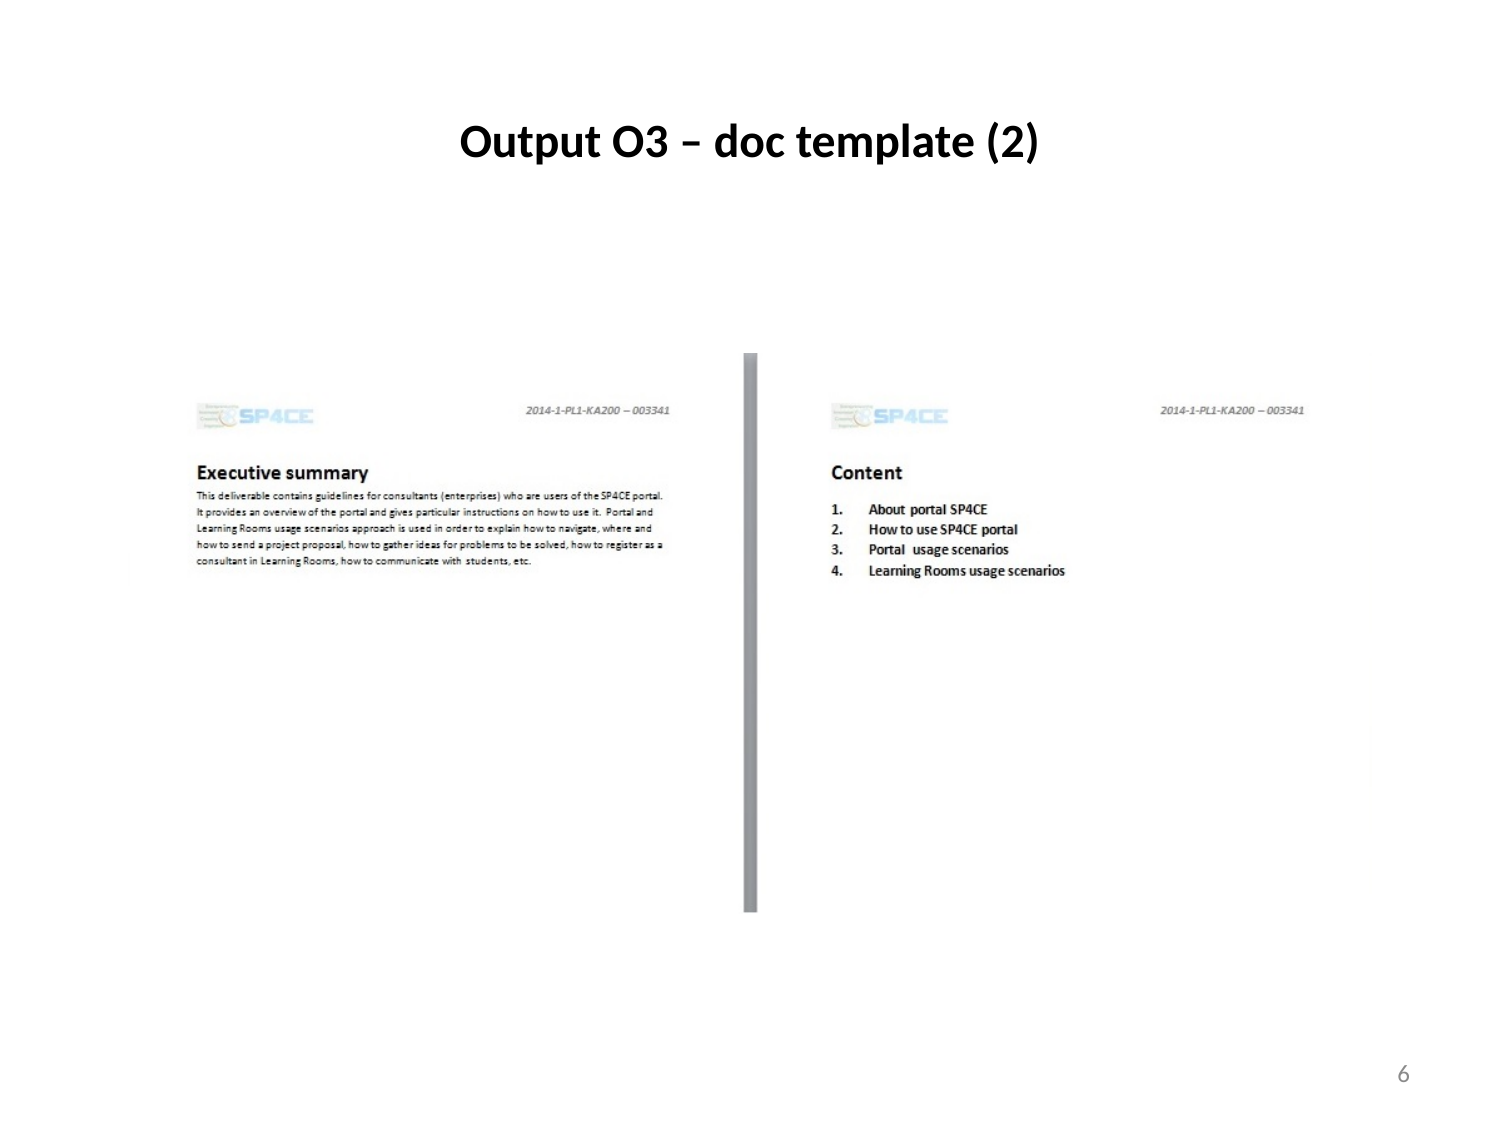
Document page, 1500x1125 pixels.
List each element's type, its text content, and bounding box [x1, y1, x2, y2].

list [128, 352, 1372, 915]
slide_number 6 [1074, 1042, 1425, 1103]
title Output O3 – doc template (2) [0, 45, 1500, 233]
